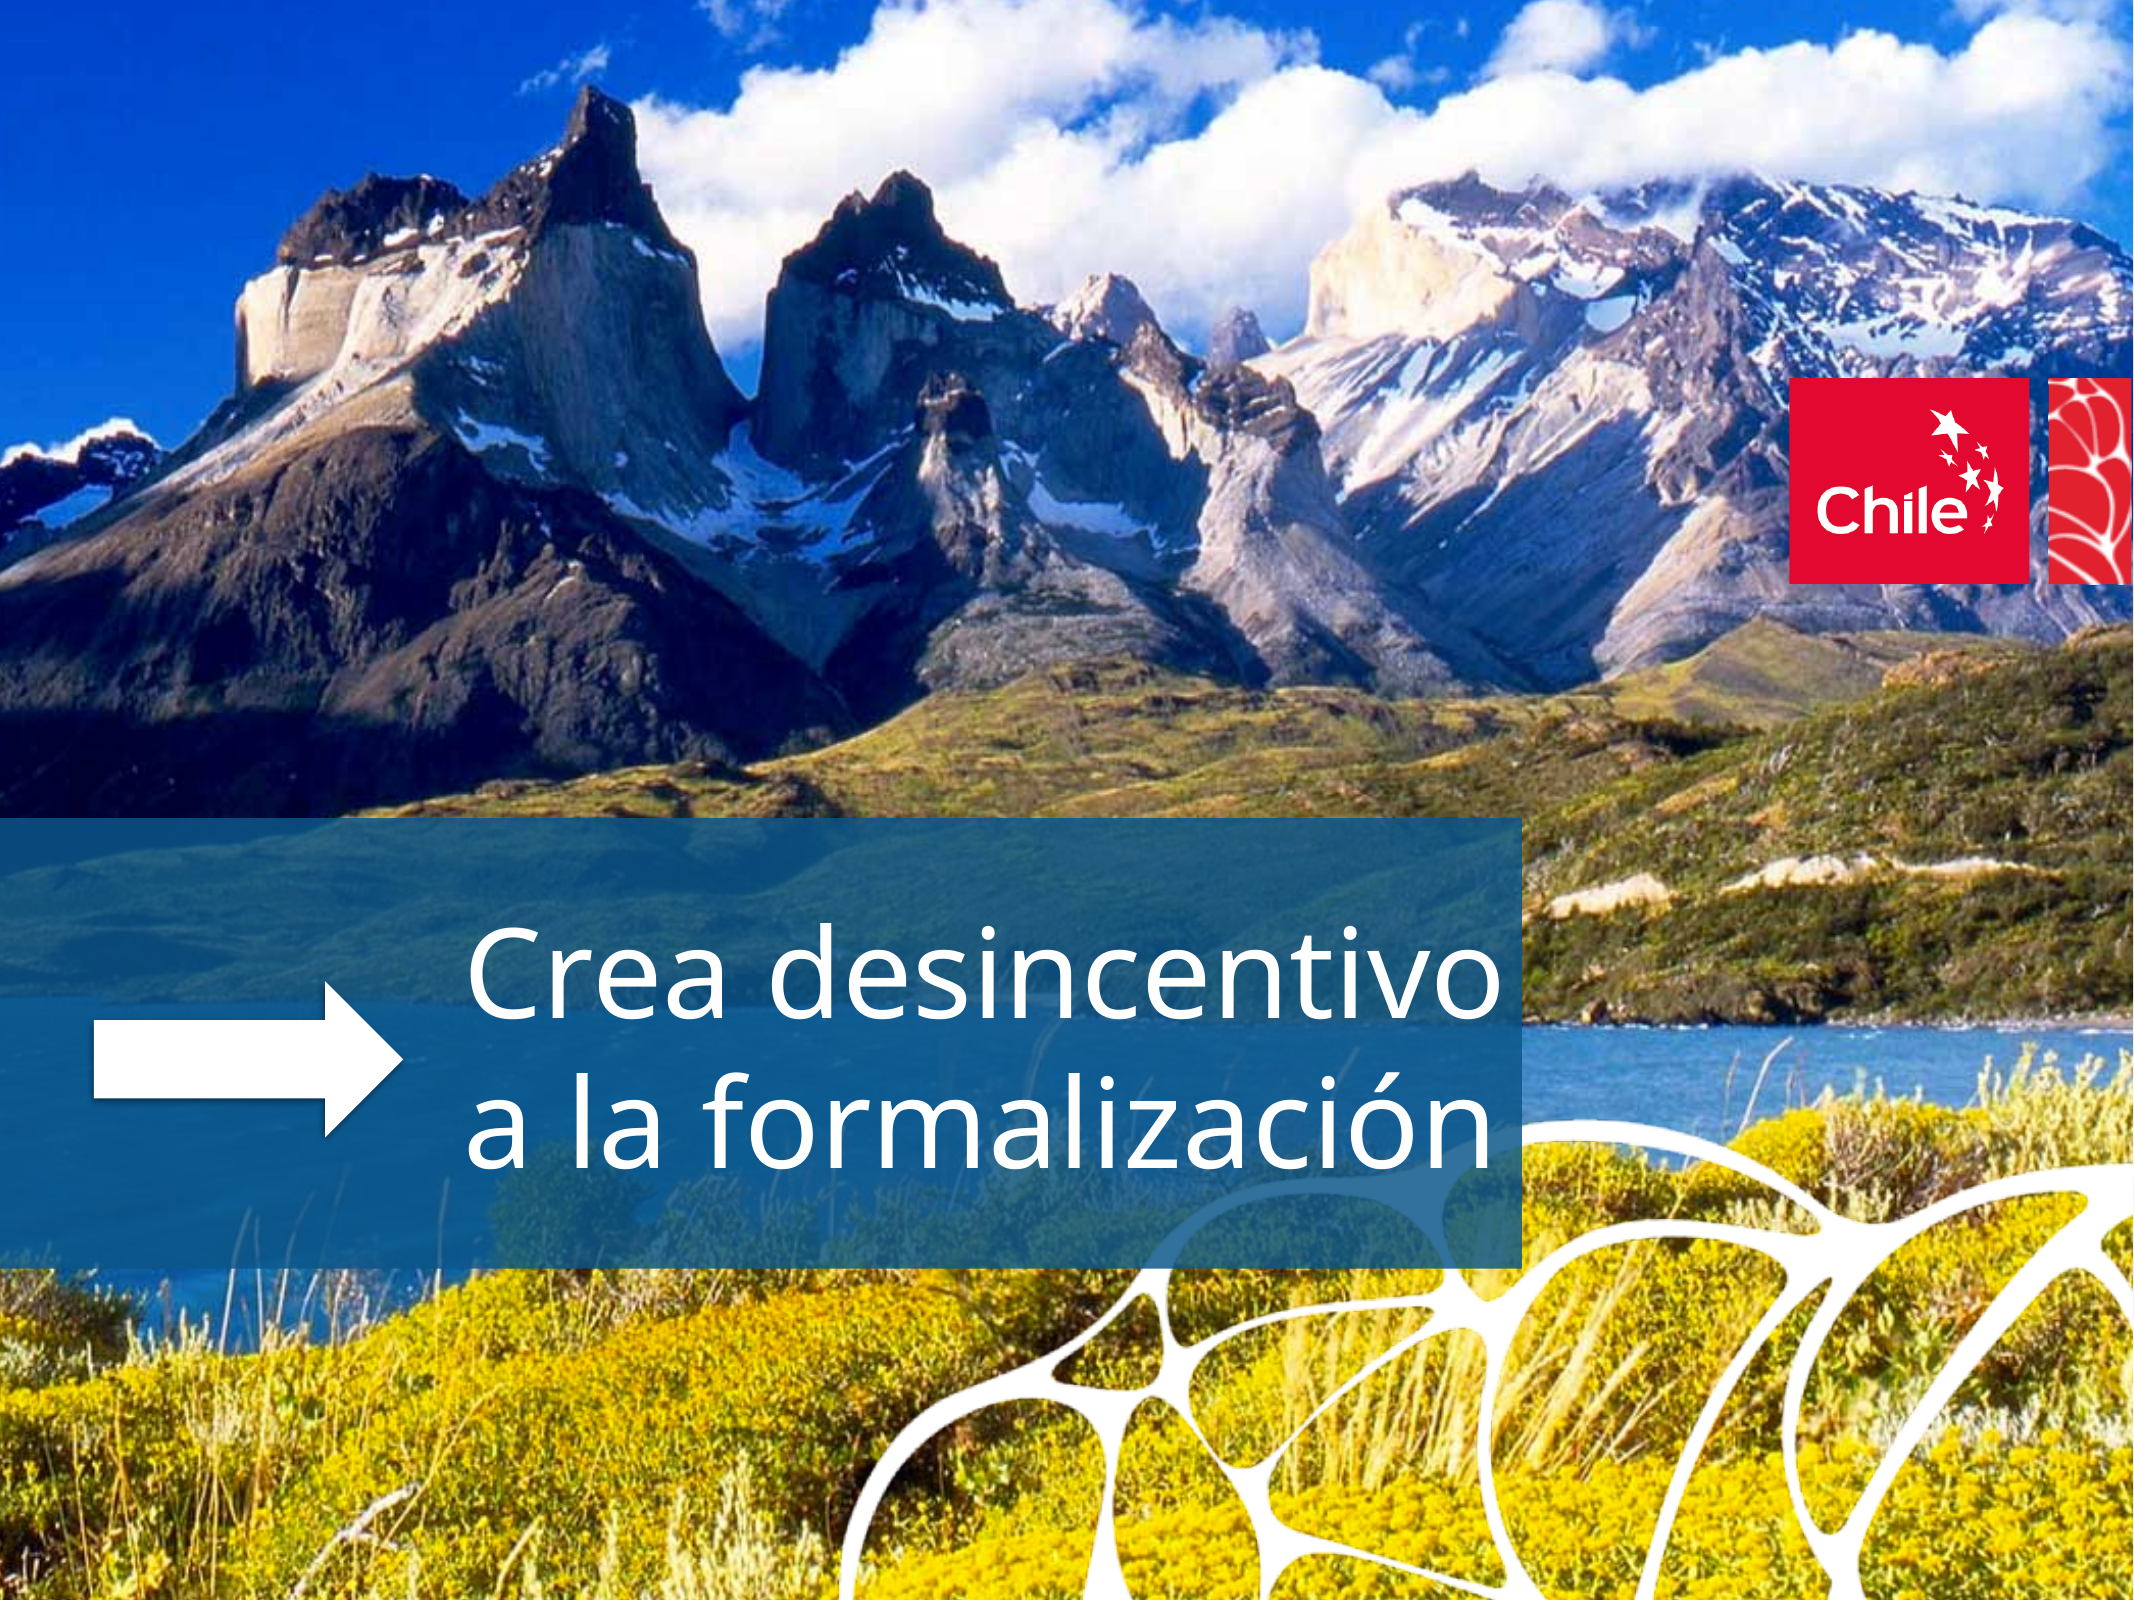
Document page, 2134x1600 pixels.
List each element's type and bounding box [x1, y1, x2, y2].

picture [0, 0, 2134, 1600]
text_box [1789, 377, 2132, 585]
